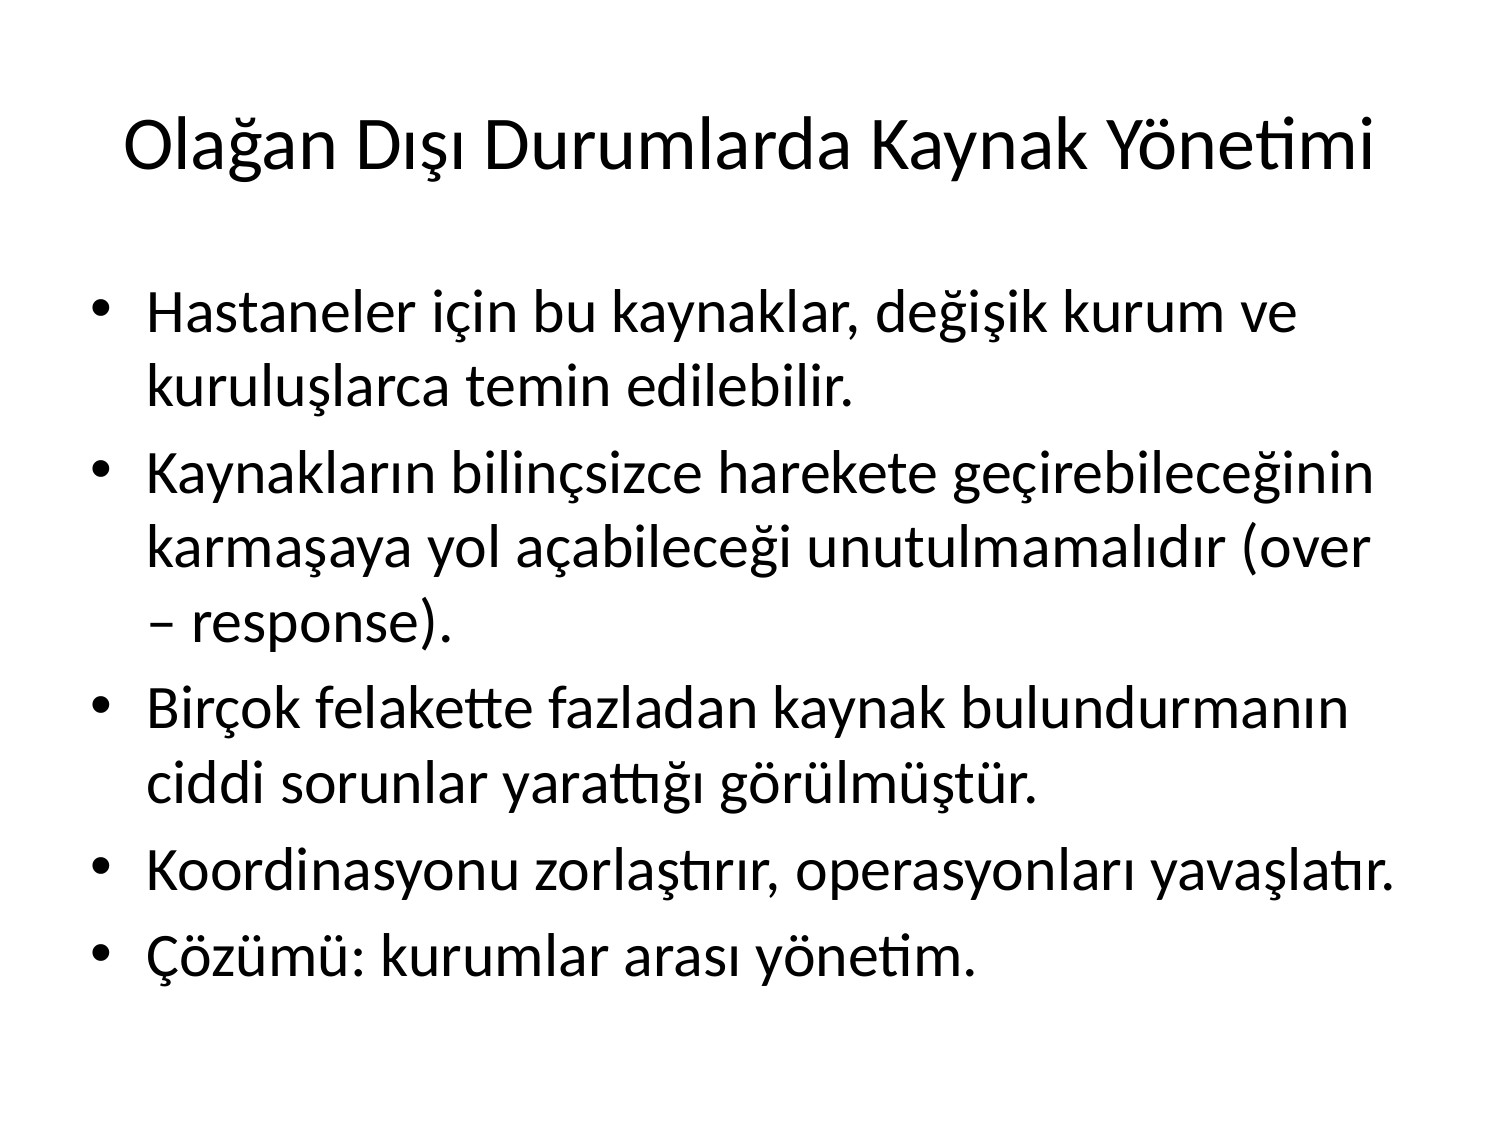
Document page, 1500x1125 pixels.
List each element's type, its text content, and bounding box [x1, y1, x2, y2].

title Olağan Dışı Durumlarda Kaynak Yönetimi [75, 45, 1425, 233]
list Hastaneler için bu kaynaklar, değişik kurum ve kuruluşlarca temin edilebilir. Kaynakların bilinçsizce harekete geçirebileceğinin karmaşaya yol açabileceği unutulmamalıdır (over – response). Birçok felakette fazladan kaynak bulundurmanın ciddi sorunlar yarattığı görülmüştür. Koordinasyonu zorlaştırır, operasyonları yavaşlatır. Çözümü: kurumlar arası yönetim. [75, 262, 1425, 1005]
